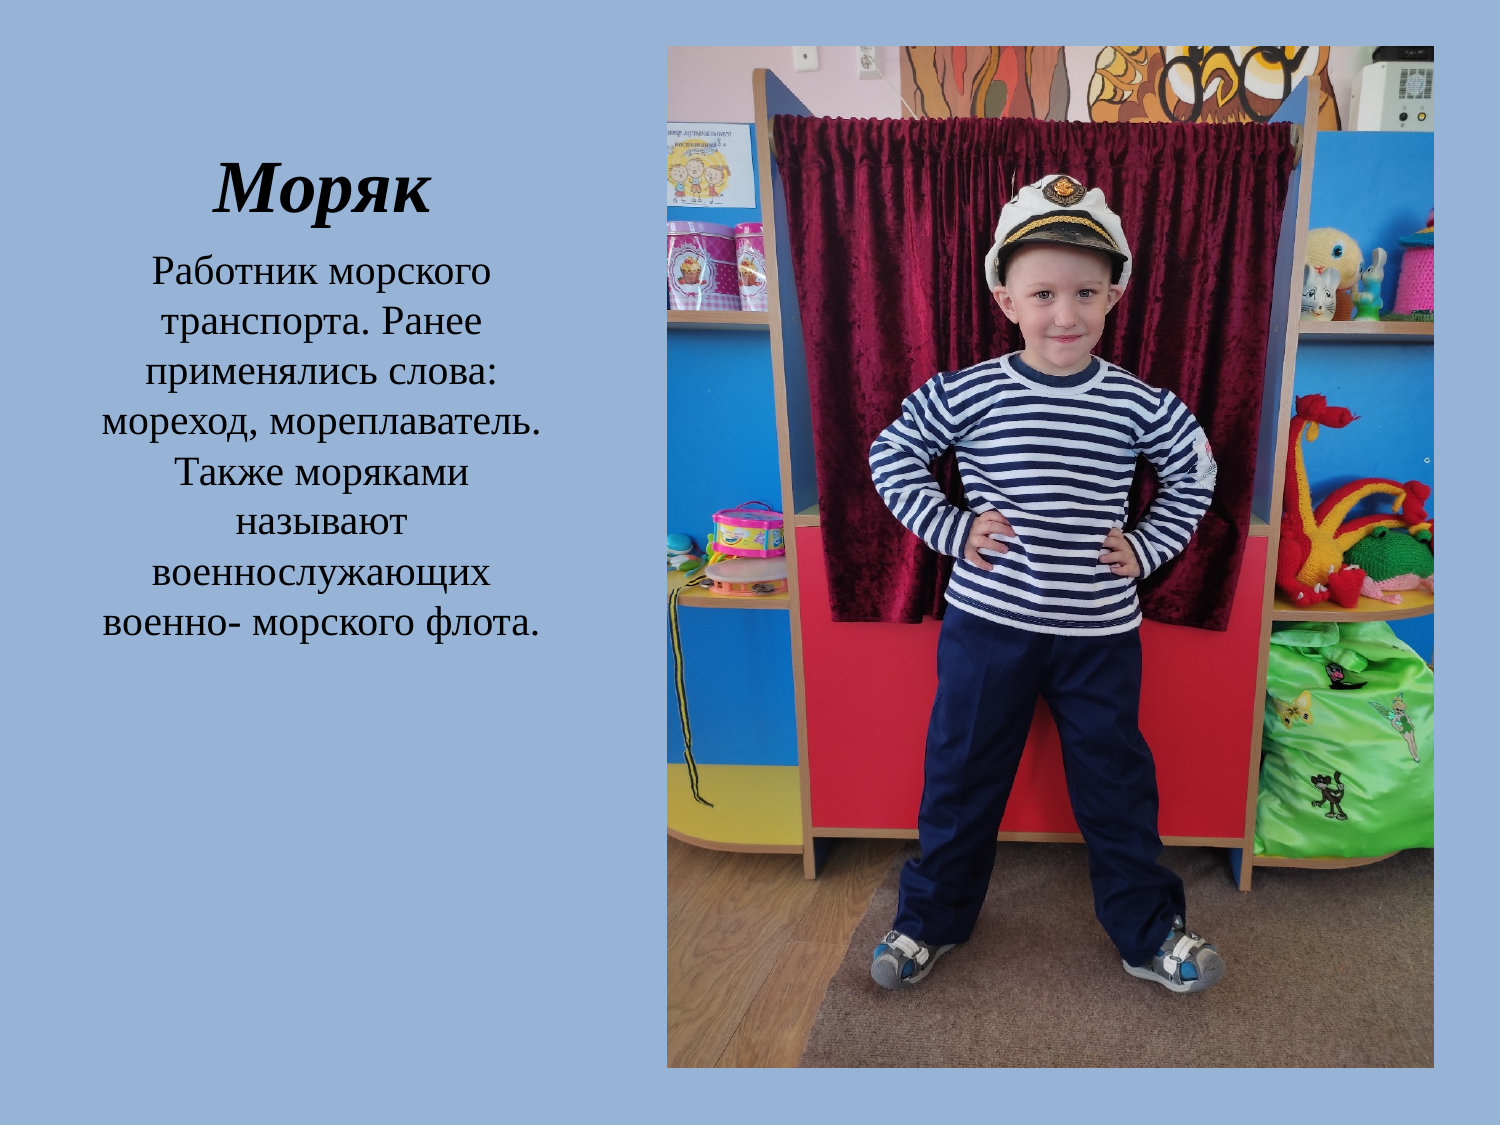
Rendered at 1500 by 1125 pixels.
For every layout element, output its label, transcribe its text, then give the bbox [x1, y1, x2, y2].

title Моряк [75, 44, 569, 235]
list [666, 46, 1434, 1068]
list Работник морского транспорта. Ранее применялись слова: мореход, мореплаватель. Также моряками называют военнослужающих военно- морского флота. [75, 235, 569, 1005]
